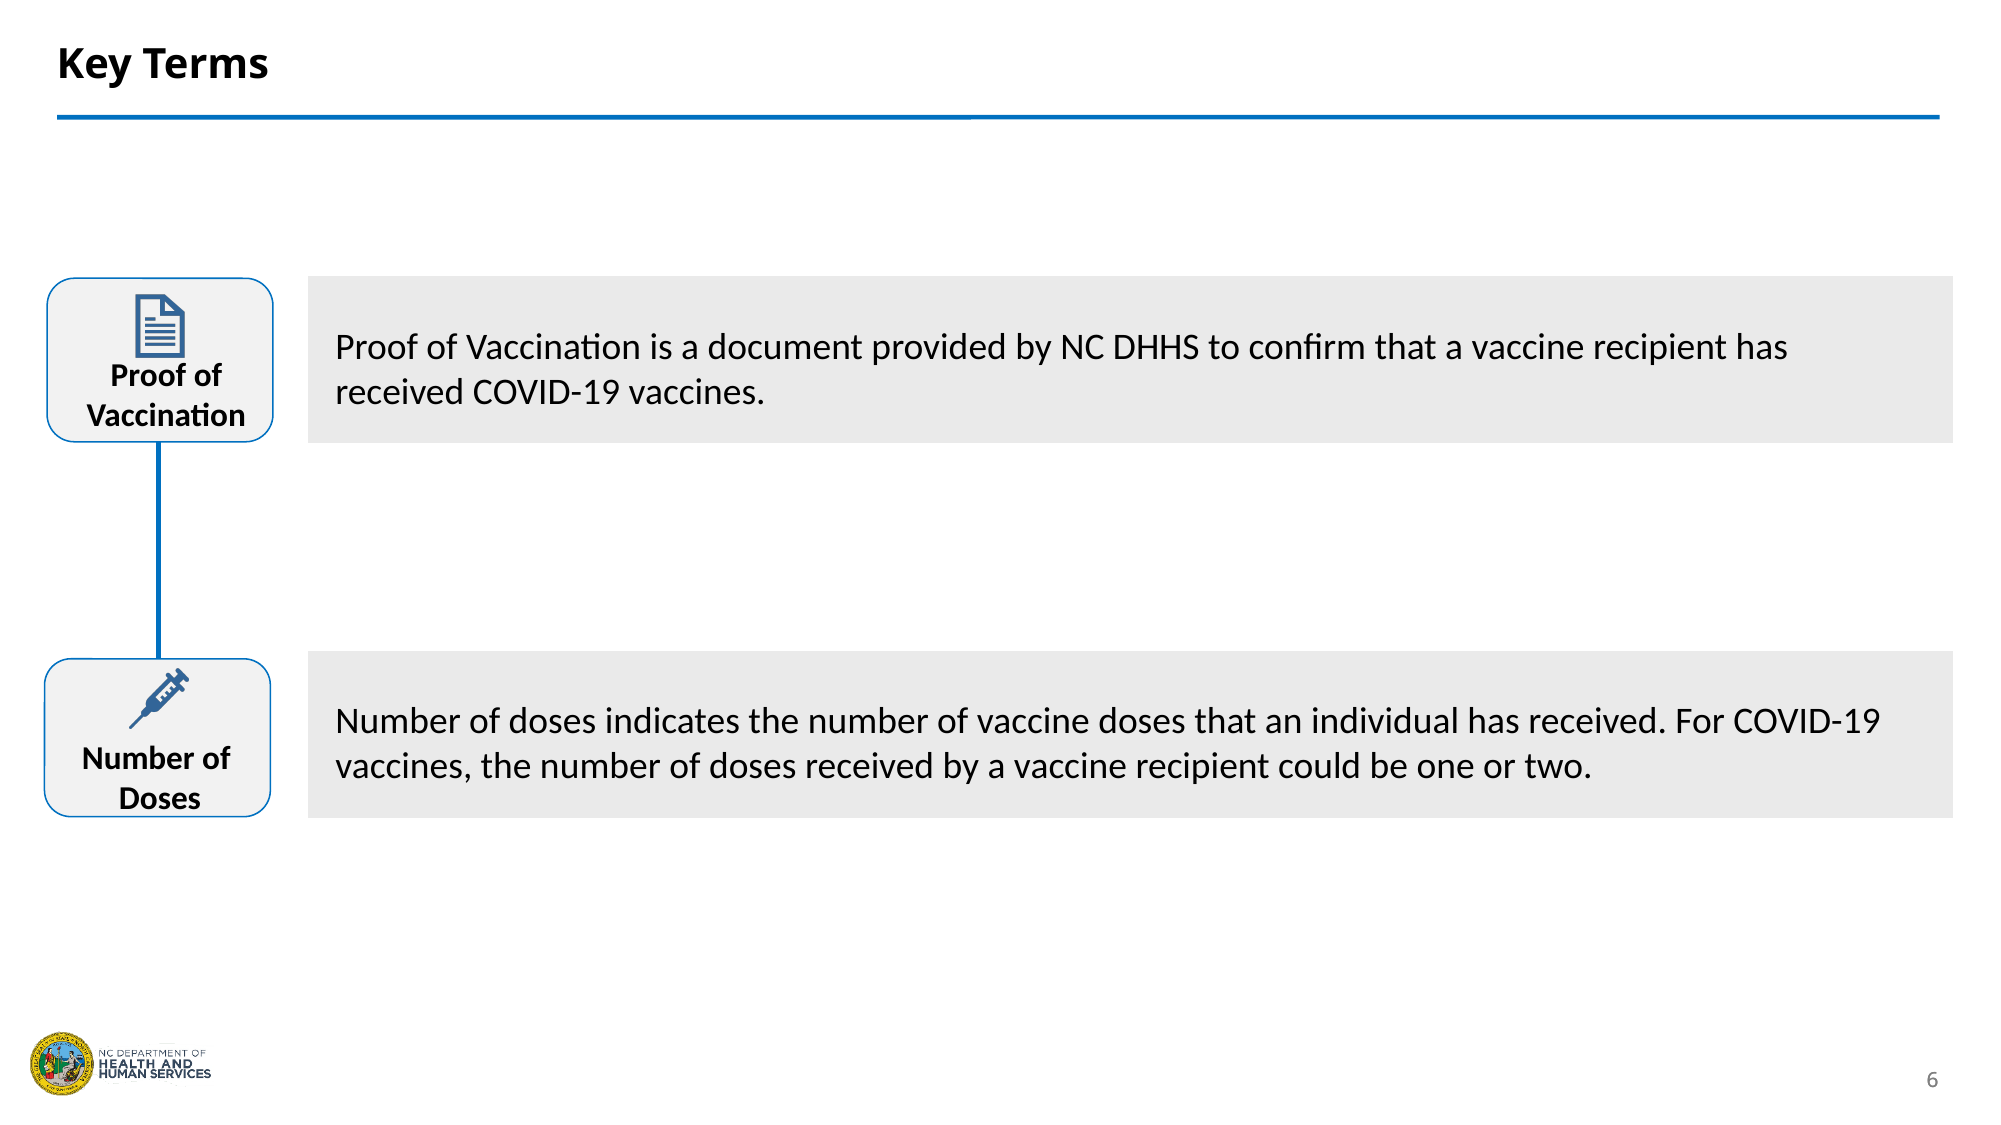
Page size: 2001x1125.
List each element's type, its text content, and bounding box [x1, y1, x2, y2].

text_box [308, 651, 1952, 817]
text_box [44, 658, 271, 825]
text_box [47, 278, 273, 442]
title Key Terms [41, 2, 1924, 121]
picture [122, 288, 198, 364]
picture [123, 662, 195, 735]
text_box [308, 277, 1952, 443]
picture [28, 1022, 214, 1125]
